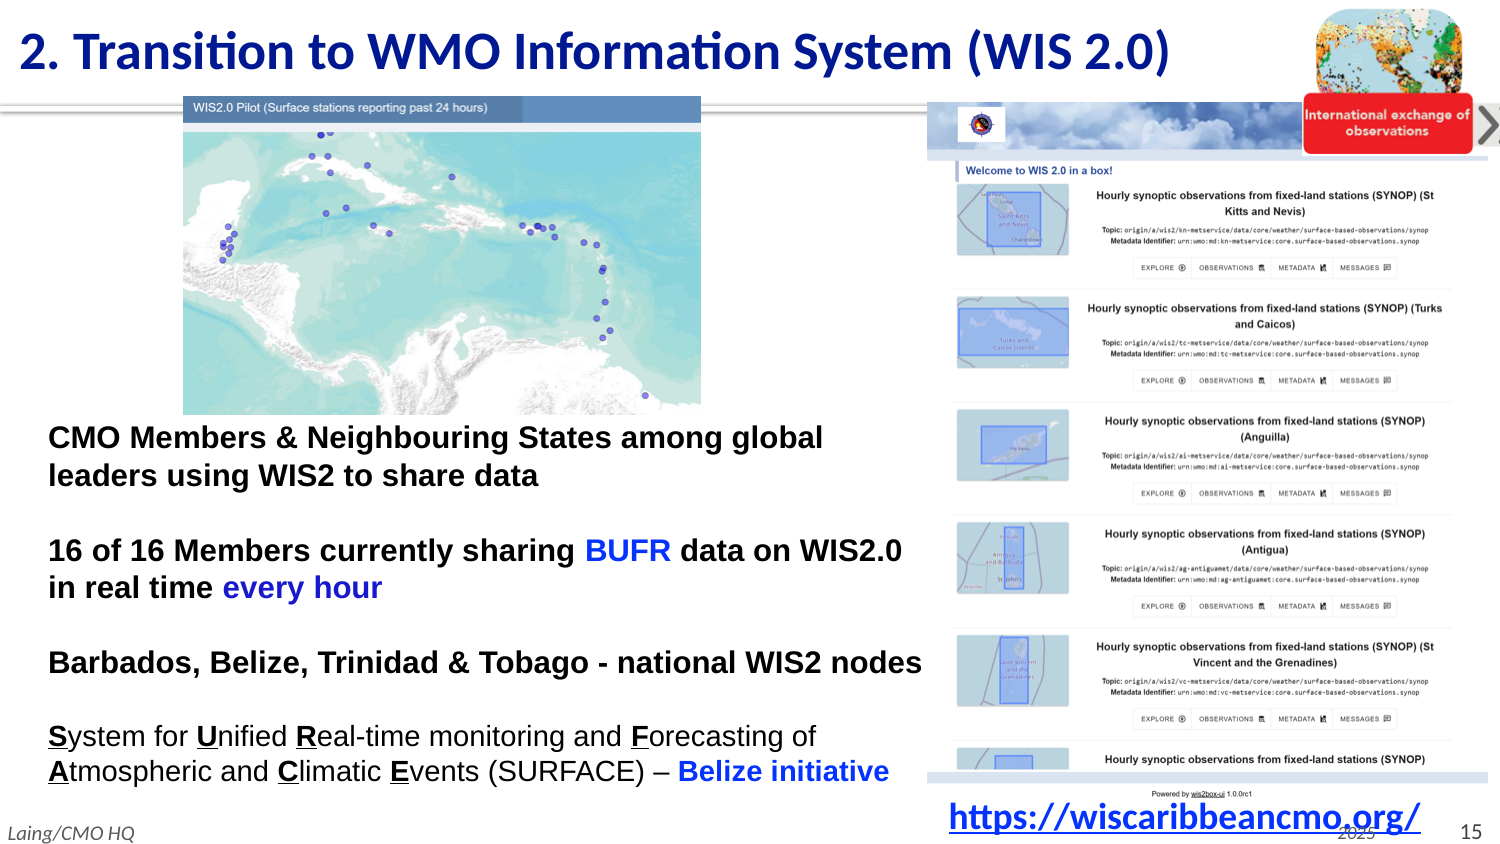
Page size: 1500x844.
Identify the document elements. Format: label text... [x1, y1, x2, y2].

slide_number 2025 [1319, 821, 1407, 843]
footer Laing/CMO HQ [0, 823, 244, 844]
text_box https://wiscaribbeancmo.org/ [933, 808, 1482, 844]
slide_number 15 [1407, 813, 1499, 844]
picture [927, 0, 1500, 801]
text_box CMO Members & Neighbouring States among global leaders using WIS2 to share data 16 of 16 Members currently sharing BUFR data on WIS2.0 in real time every hour Barbados, Belize, Trinidad & Tobago - national WIS2 nodes System for Unified Real-time monitoring and Forecasting of Atmospheric and Climatic Events (SURFACE) – Belize initiative [33, 409, 921, 795]
picture [183, 96, 701, 416]
title 2. Transition to WMO Information System (WIS 2.0) [4, 16, 1297, 81]
